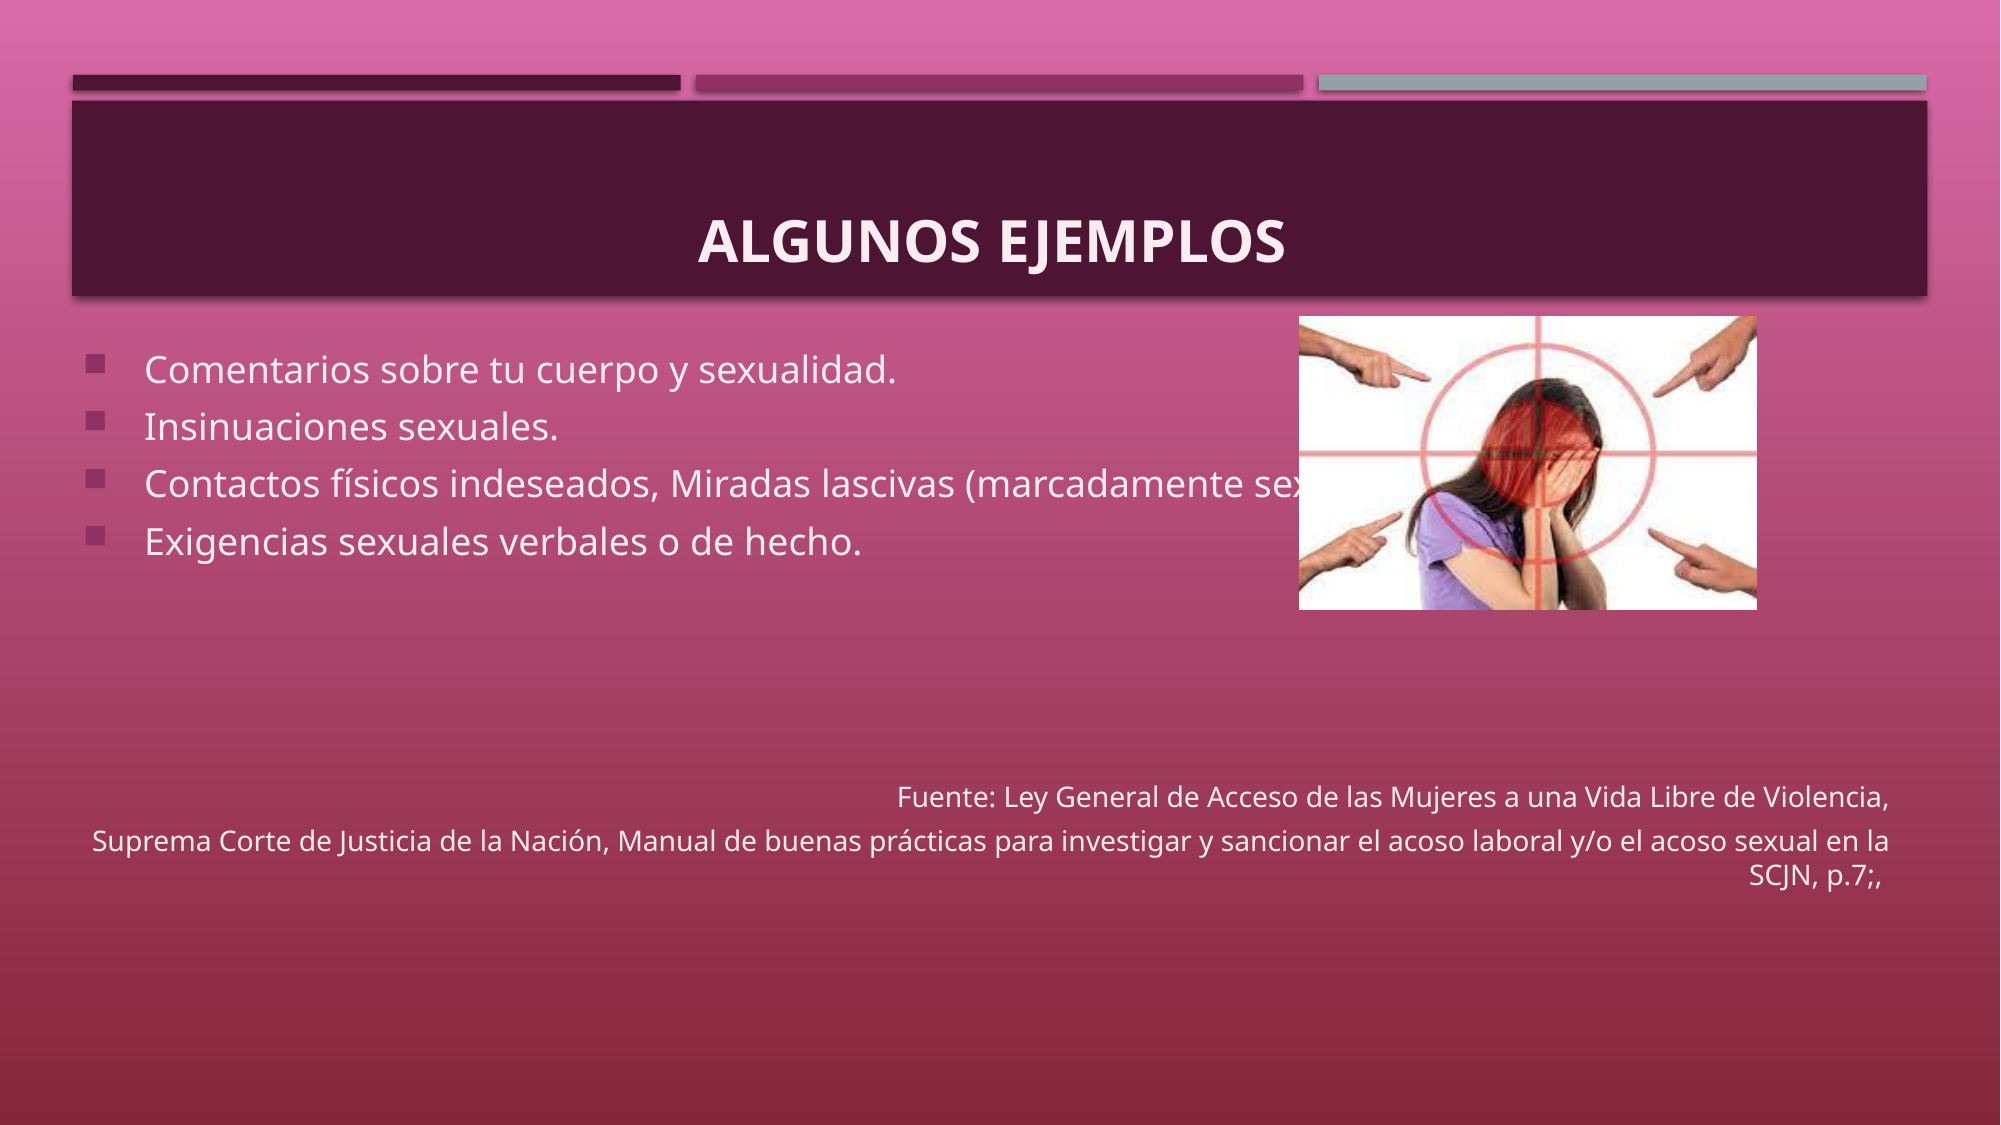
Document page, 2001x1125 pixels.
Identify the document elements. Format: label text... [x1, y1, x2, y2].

list Comentarios sobre tu cuerpo y sexualidad. Insinuaciones sexuales. Contactos físicos indeseados, Miradas lascivas (marcadamente sexuales) Exigencias sexuales verbales o de hecho. Fuente: Ley General de Acceso de las Mujeres a una Vida Libre de Violencia, Suprema Corte de Justicia de la Nación, Manual de buenas prácticas para investigar y sancionar el acoso laboral y/o el acoso sexual en la SCJN, p.7;, [67, 307, 1905, 912]
picture [1299, 316, 1757, 610]
title Algunos ejemplos [95, 115, 1905, 282]
